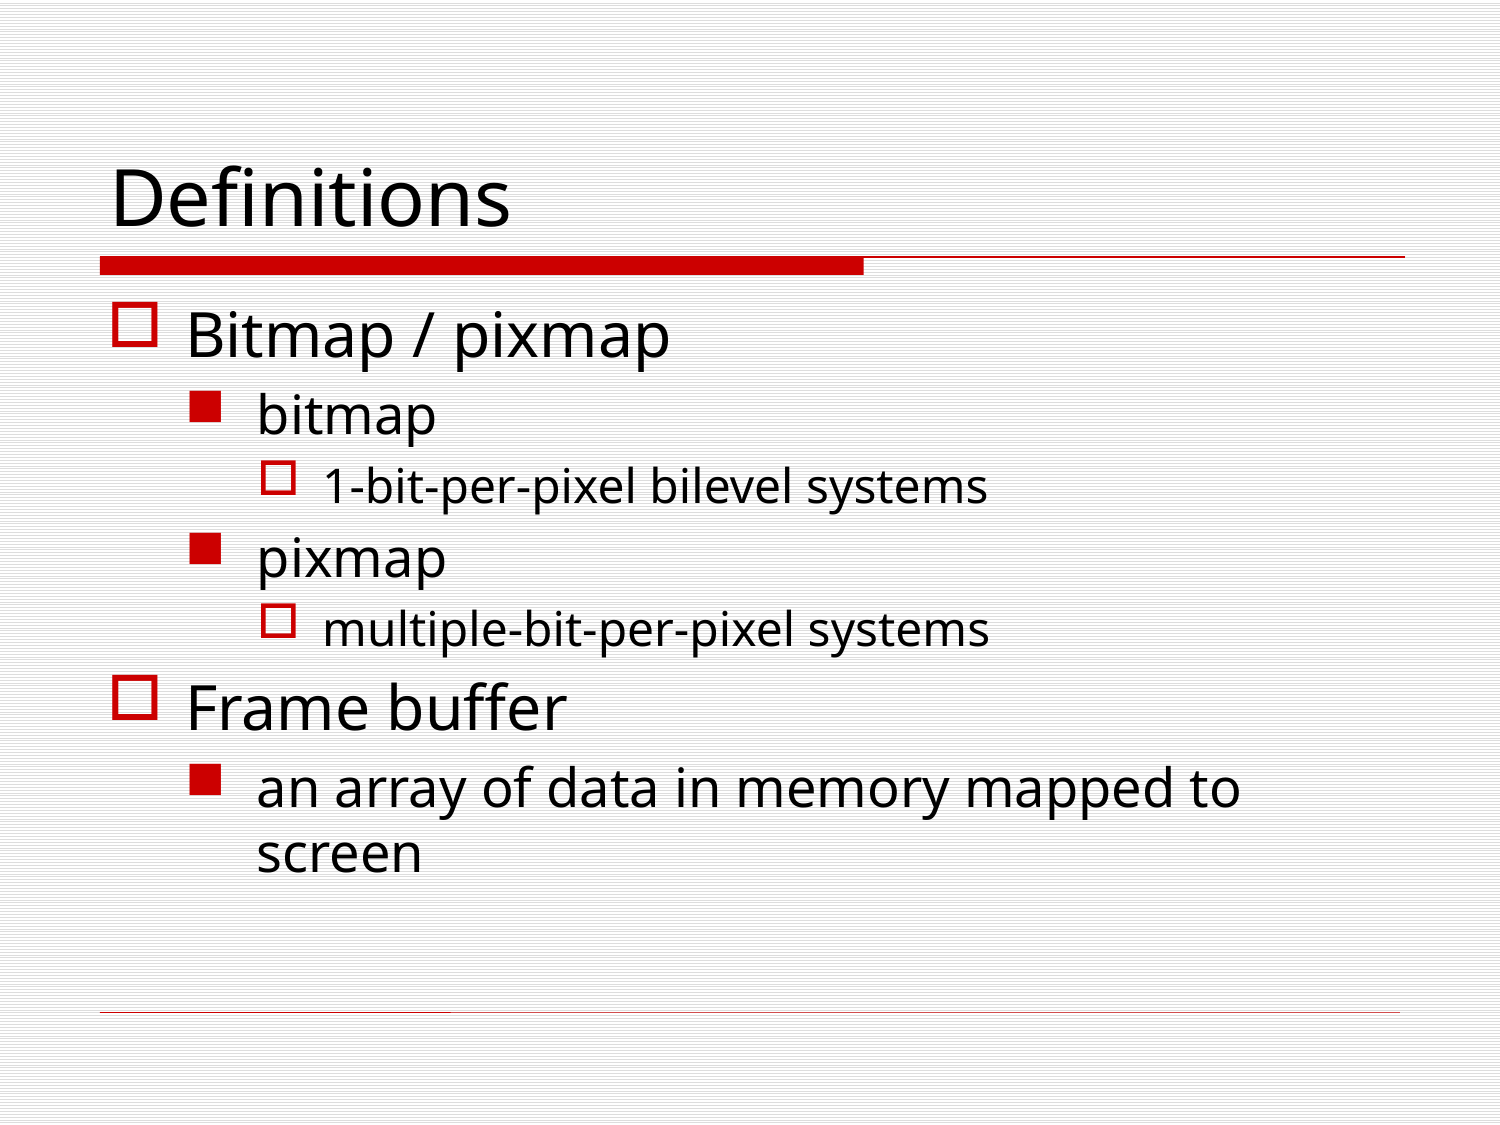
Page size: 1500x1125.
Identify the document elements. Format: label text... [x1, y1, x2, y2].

title Definitions [93, 49, 1407, 250]
list Bitmap / pixmap bitmap 1-bit-per-pixel bilevel systems pixmap multiple-bit-per-pixel systems Frame buffer an array of data in memory mapped to screen [92, 287, 1406, 988]
